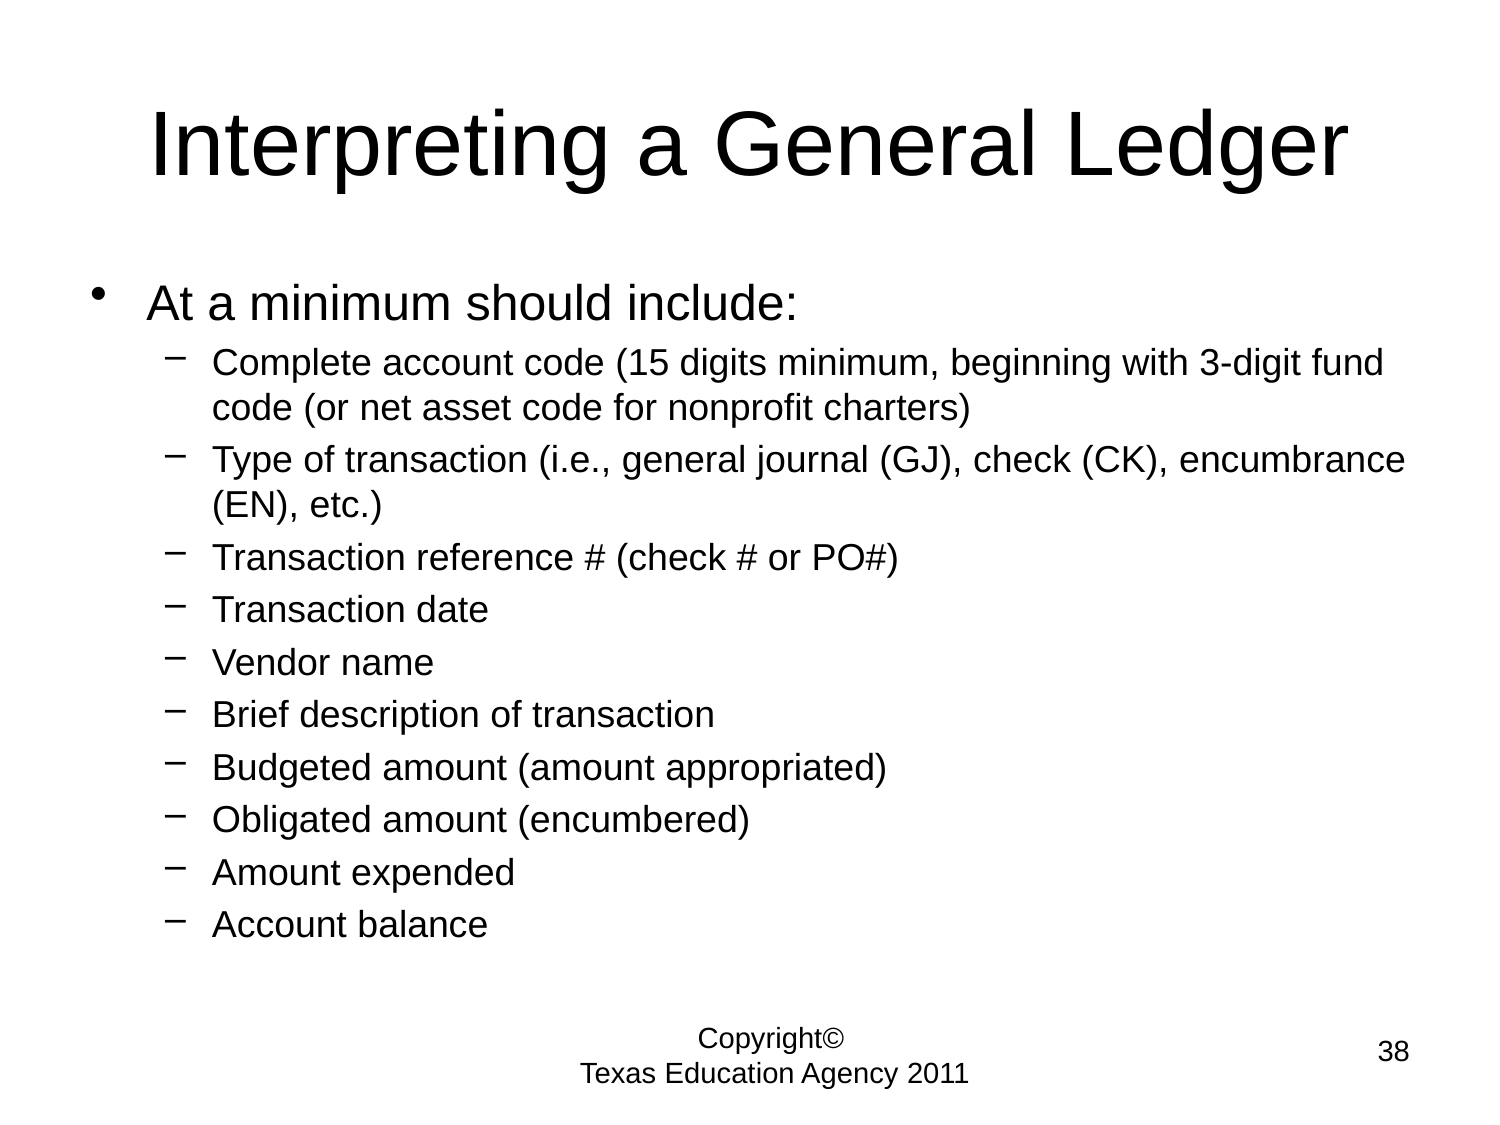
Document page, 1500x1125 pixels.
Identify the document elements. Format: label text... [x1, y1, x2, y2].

list At a minimum should include: Complete account code (15 digits minimum, beginning with 3-digit fund code (or net asset code for nonprofit charters) Type of transaction (i.e., general journal (GJ), check (CK), encumbrance (EN), etc.) Transaction reference # (check # or PO#) Transaction date Vendor name Brief description of transaction Budgeted amount (amount appropriated) Obligated amount (encumbered) Amount expended Account balance [74, 262, 1426, 1006]
slide_number 38 [1074, 1024, 1426, 1103]
title Interpreting a General Ledger [74, 44, 1426, 233]
